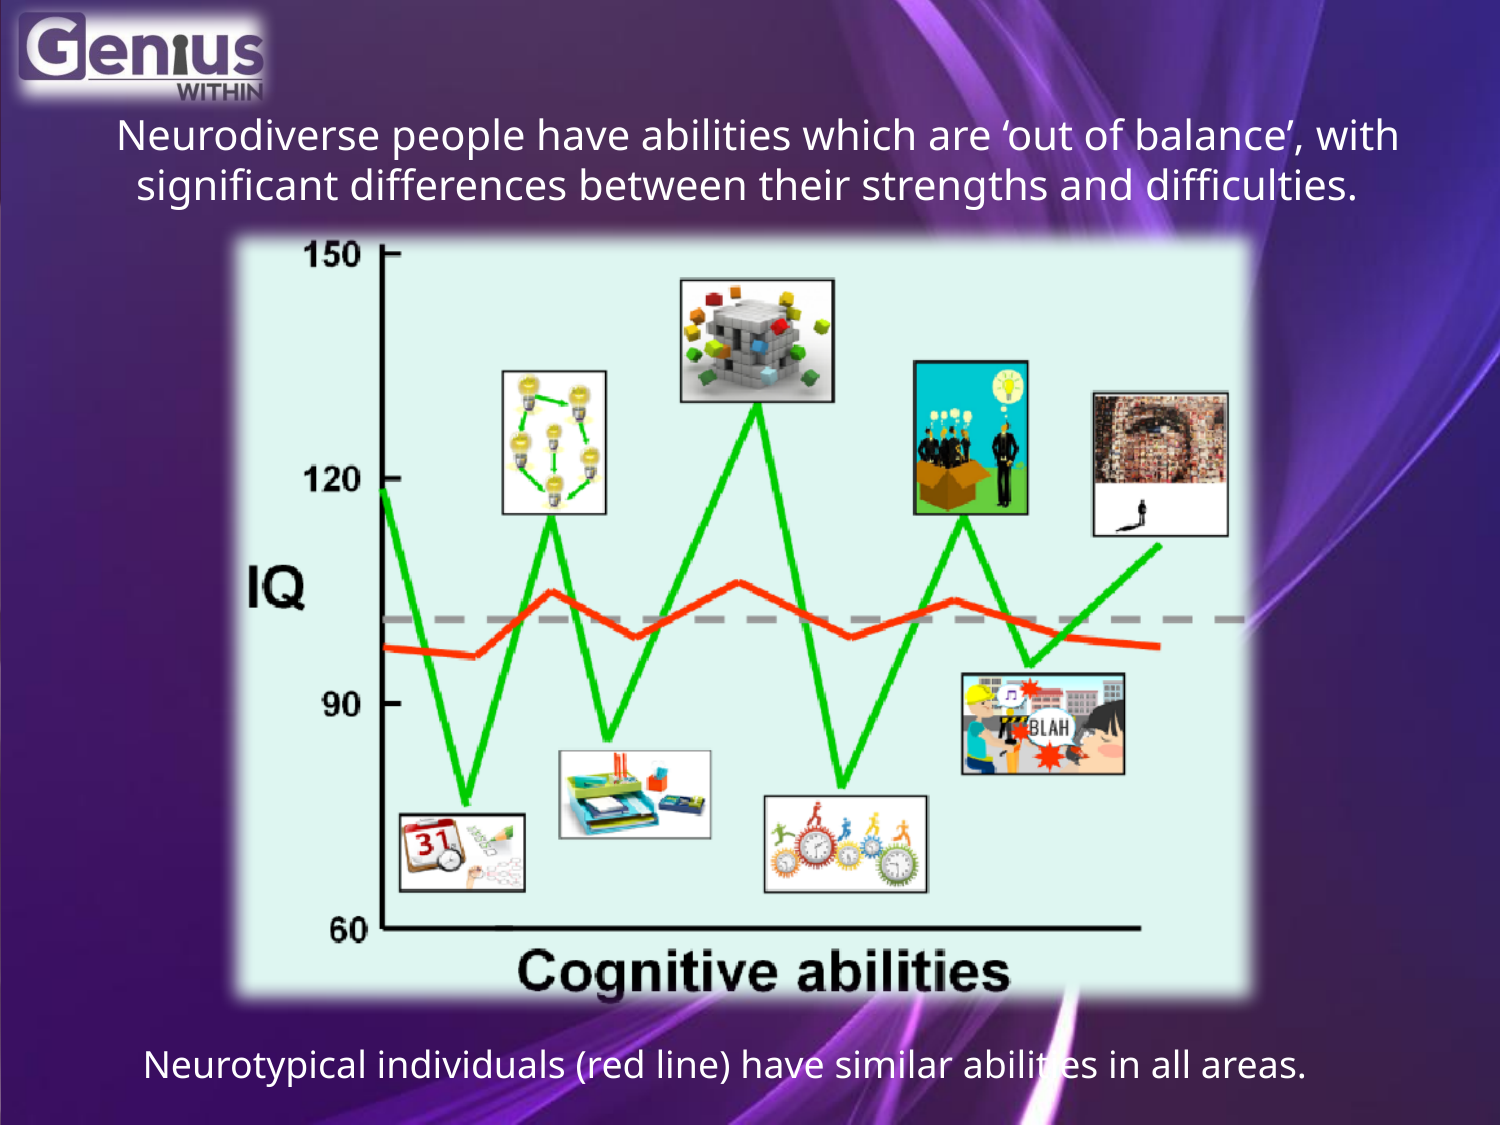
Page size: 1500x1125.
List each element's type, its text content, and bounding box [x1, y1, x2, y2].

picture [0, 0, 1500, 1125]
text_box Neurodiverse people have abilities which are ‘out of balance’, with significant differences between their strengths and difficulties. [41, 101, 1476, 217]
text_box Neurotypical individuals (red line) have similar abilities in all areas. [33, 1033, 1467, 1094]
